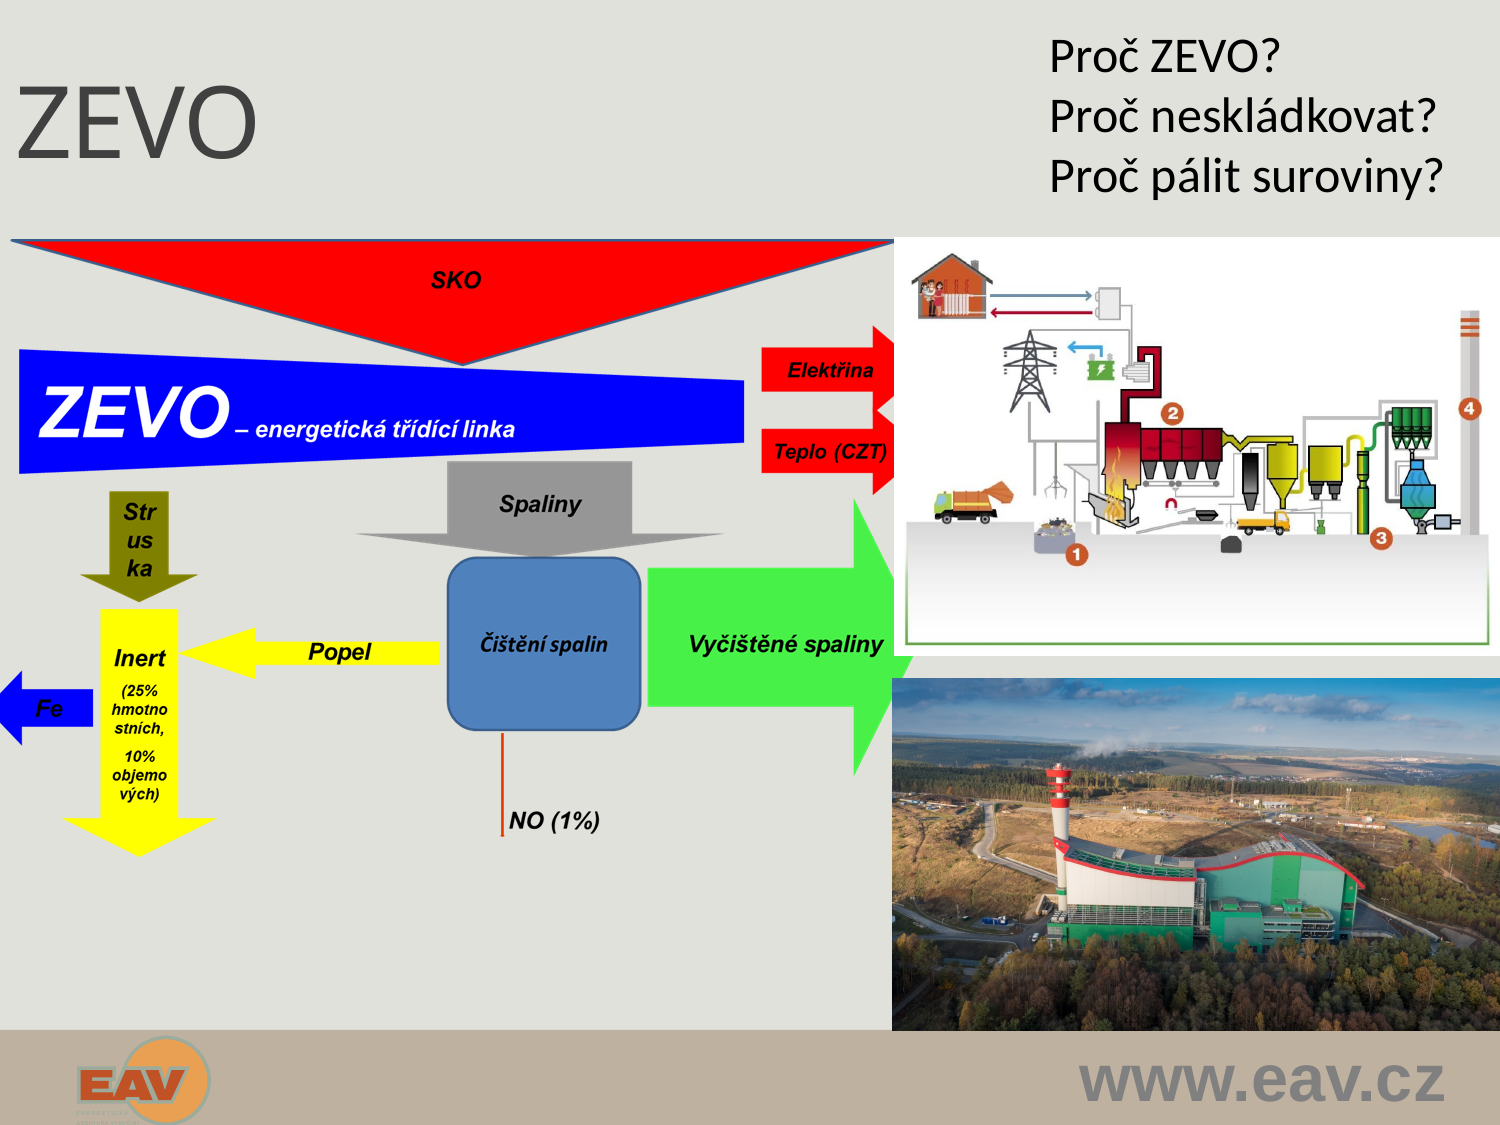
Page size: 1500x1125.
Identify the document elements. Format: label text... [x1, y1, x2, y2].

picture [0, 237, 1500, 1031]
text_box Proč ZEVO? Proč neskládkovat? Proč pálit suroviny? [1035, 14, 1462, 210]
title ZEVO [0, 67, 1035, 187]
text_box www.eav.cz [1064, 1038, 1462, 1123]
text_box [74, 1033, 213, 1125]
text_box [0, 1029, 1500, 1125]
